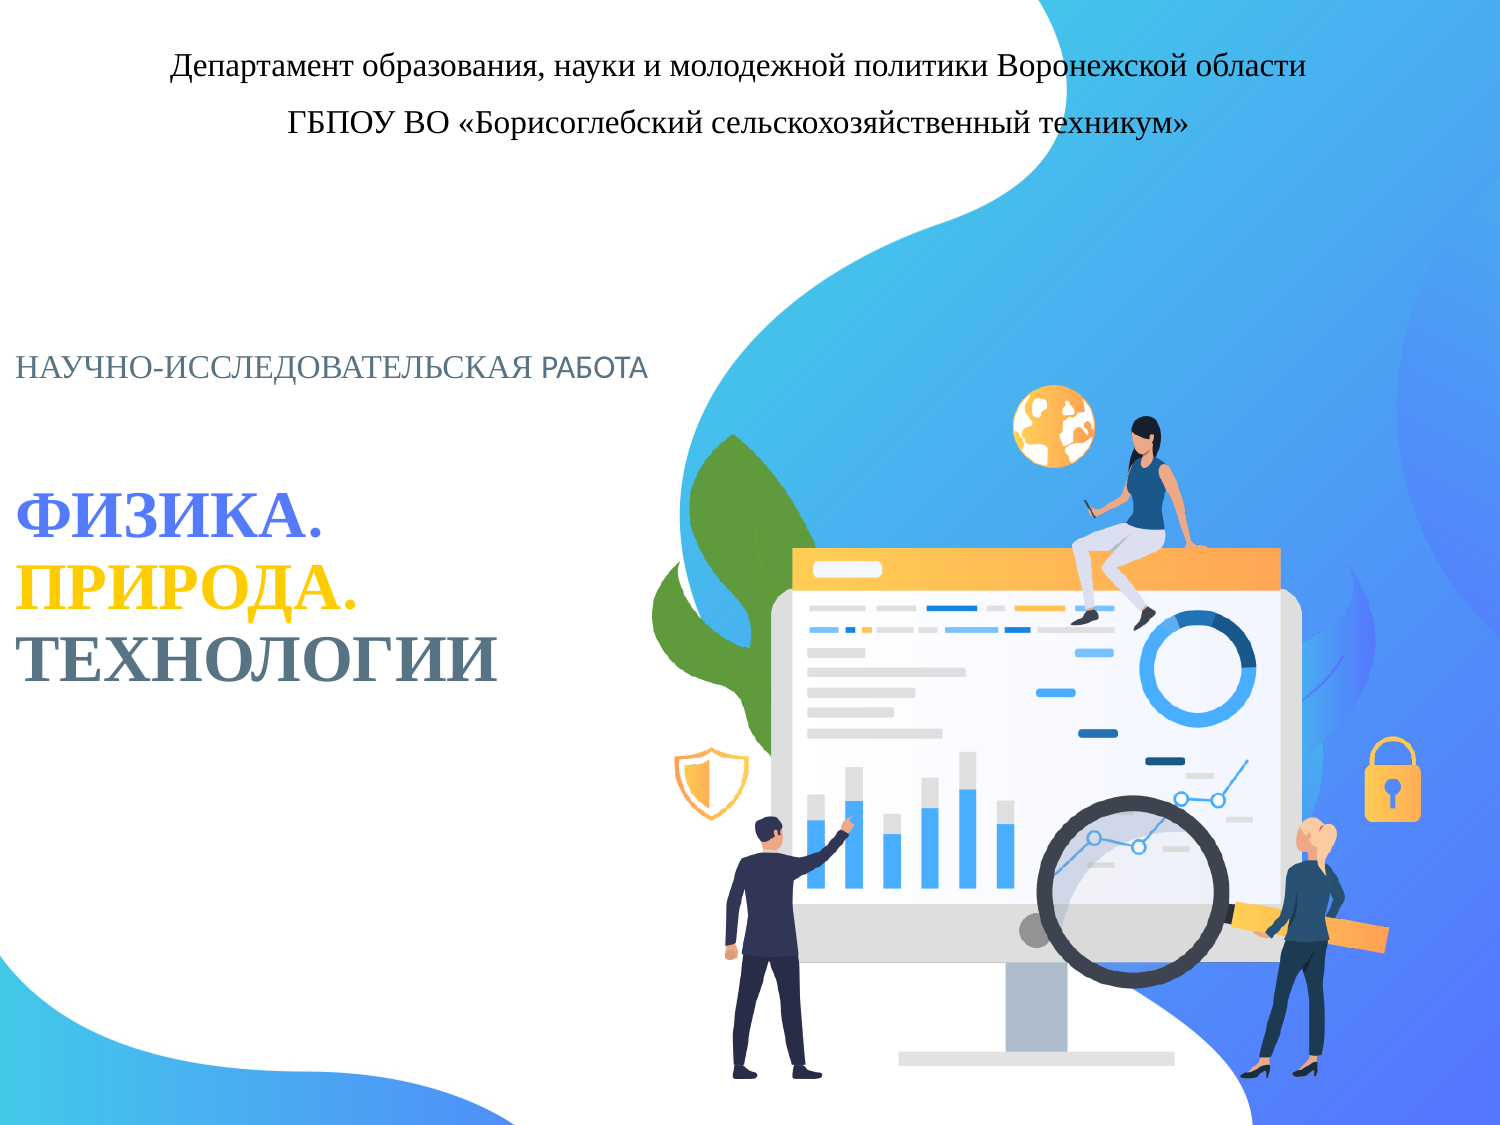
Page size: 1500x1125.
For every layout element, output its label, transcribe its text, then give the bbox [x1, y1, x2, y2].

text_box Департамент образования, науки и молодежной политики Воронежской области ГБПОУ ВО «Борисоглебский сельскохозяйственный техникум» [49, 35, 1430, 148]
picture [0, 0, 1500, 1125]
subtitle НАУЧНО-ИССЛЕДОВАТЕЛЬСКАЯ РАБОТА [0, 348, 685, 407]
title ФИЗИКА. ПРИРОДА. ТЕХНОЛОГИИ [0, 470, 626, 704]
